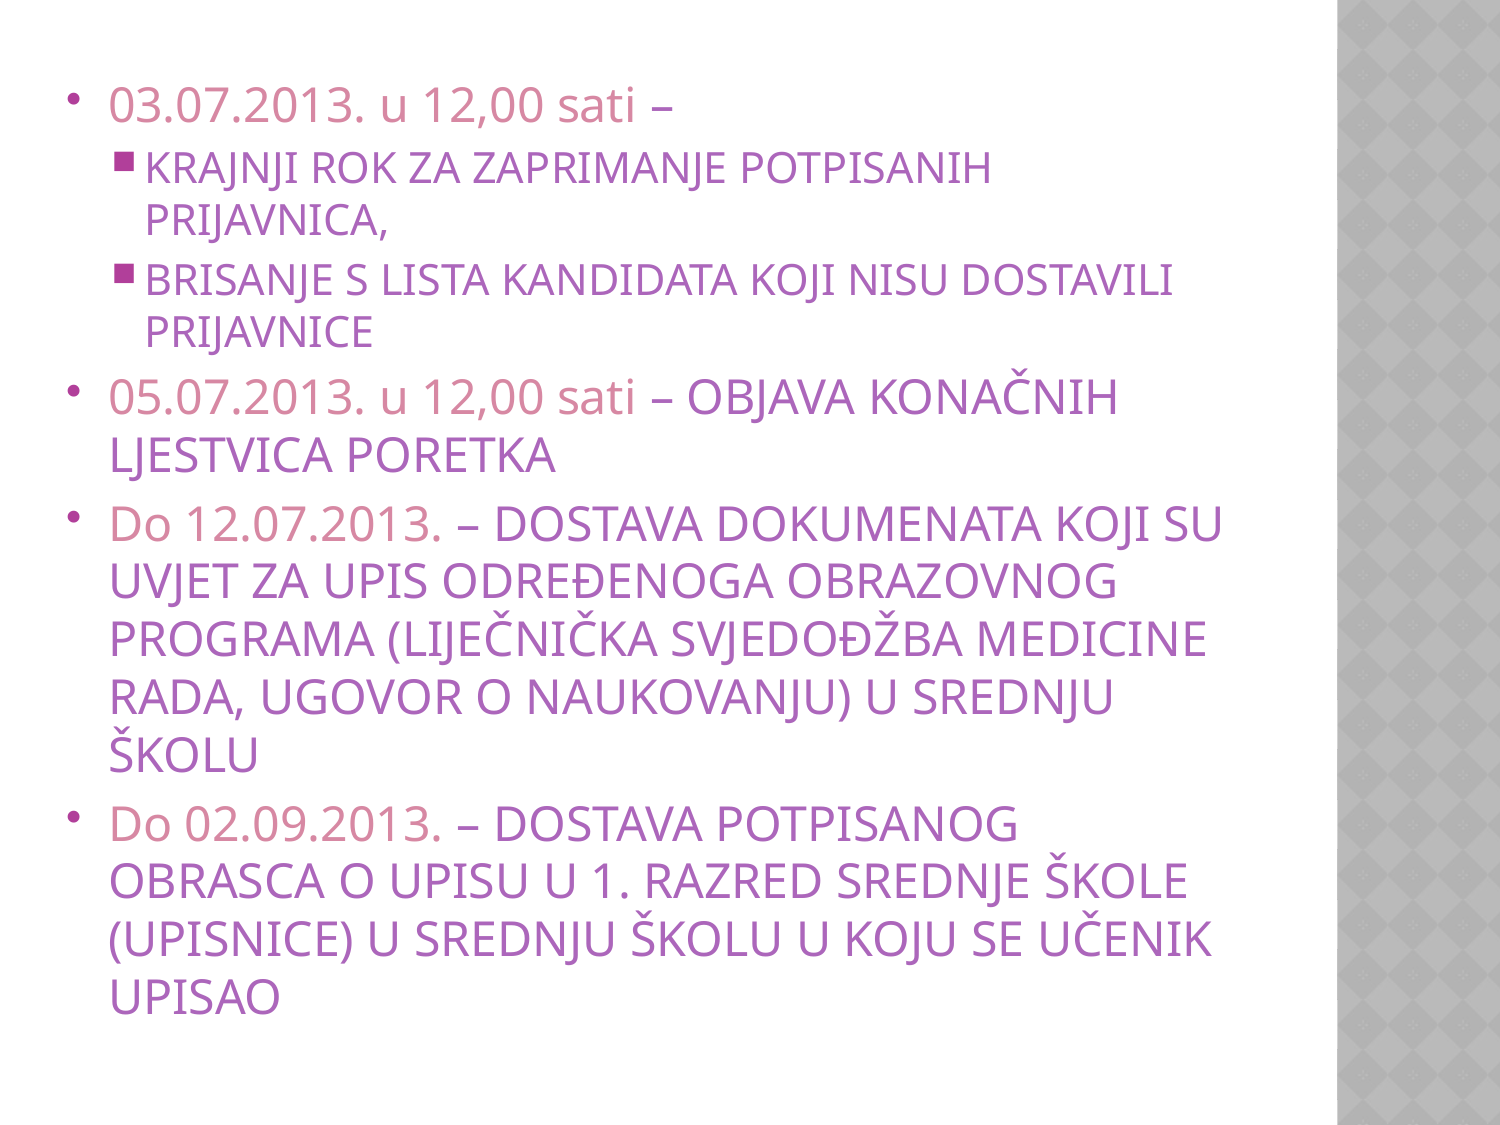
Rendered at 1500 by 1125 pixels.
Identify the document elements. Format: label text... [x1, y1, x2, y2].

list 03.07.2013. u 12,00 sati – KRAJNJI ROK ZA ZAPRIMANJE POTPISANIH PRIJAVNICA, BRISANJE S LISTA KANDIDATA KOJI NISU DOSTAVILI PRIJAVNICE 05.07.2013. u 12,00 sati – OBJAVA KONAČNIH LJESTVICA PORETKA Do 12.07.2013. – DOSTAVA DOKUMENATA KOJI SU UVJET ZA UPIS ODREĐENOGA OBRAZOVNOG PROGRAMA (LIJEČNIČKA SVJEDOĐŽBA MEDICINE RADA, UGOVOR O NAUKOVANJU) U SREDNJU ŠKOLU Do 02.09.2013. – DOSTAVA POTPISANOG OBRASCA O UPISU U 1. RAZRED SREDNJE ŠKOLE (UPISNICE) U SREDNJU ŠKOLU U KOJU SE UČENIK UPISAO [53, 66, 1241, 1035]
